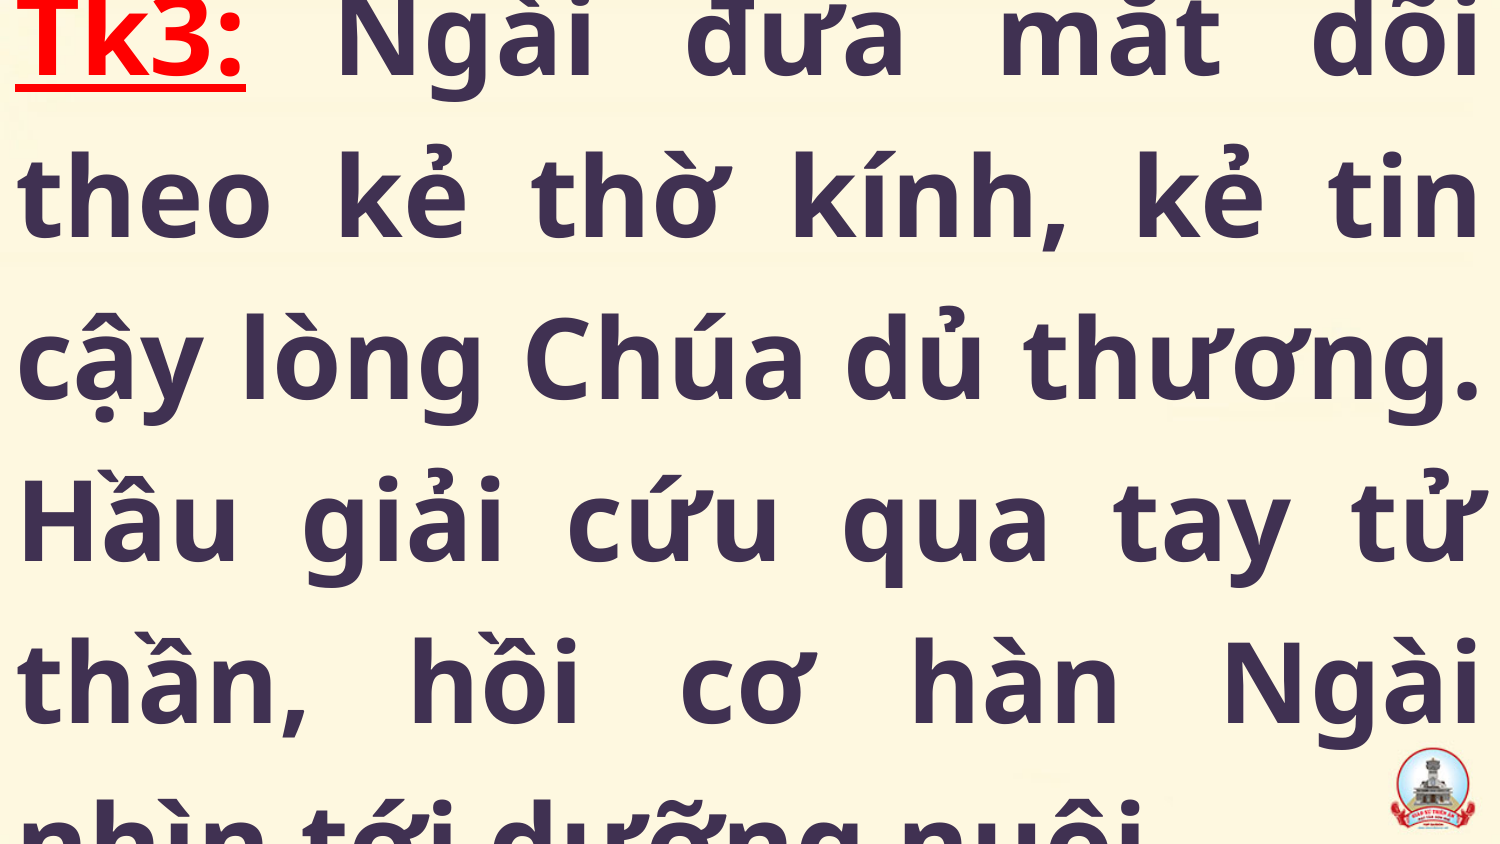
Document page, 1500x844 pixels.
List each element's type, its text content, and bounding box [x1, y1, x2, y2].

title Tk3: Ngài đưa mắt dõi theo kẻ thờ kính, kẻ tin cậy lòng Chúa dủ thương. Hầu giải cứu qua tay tử thần, hồi cơ hàn Ngài nhìn tới dưỡng nuôi. [0, 0, 1500, 844]
